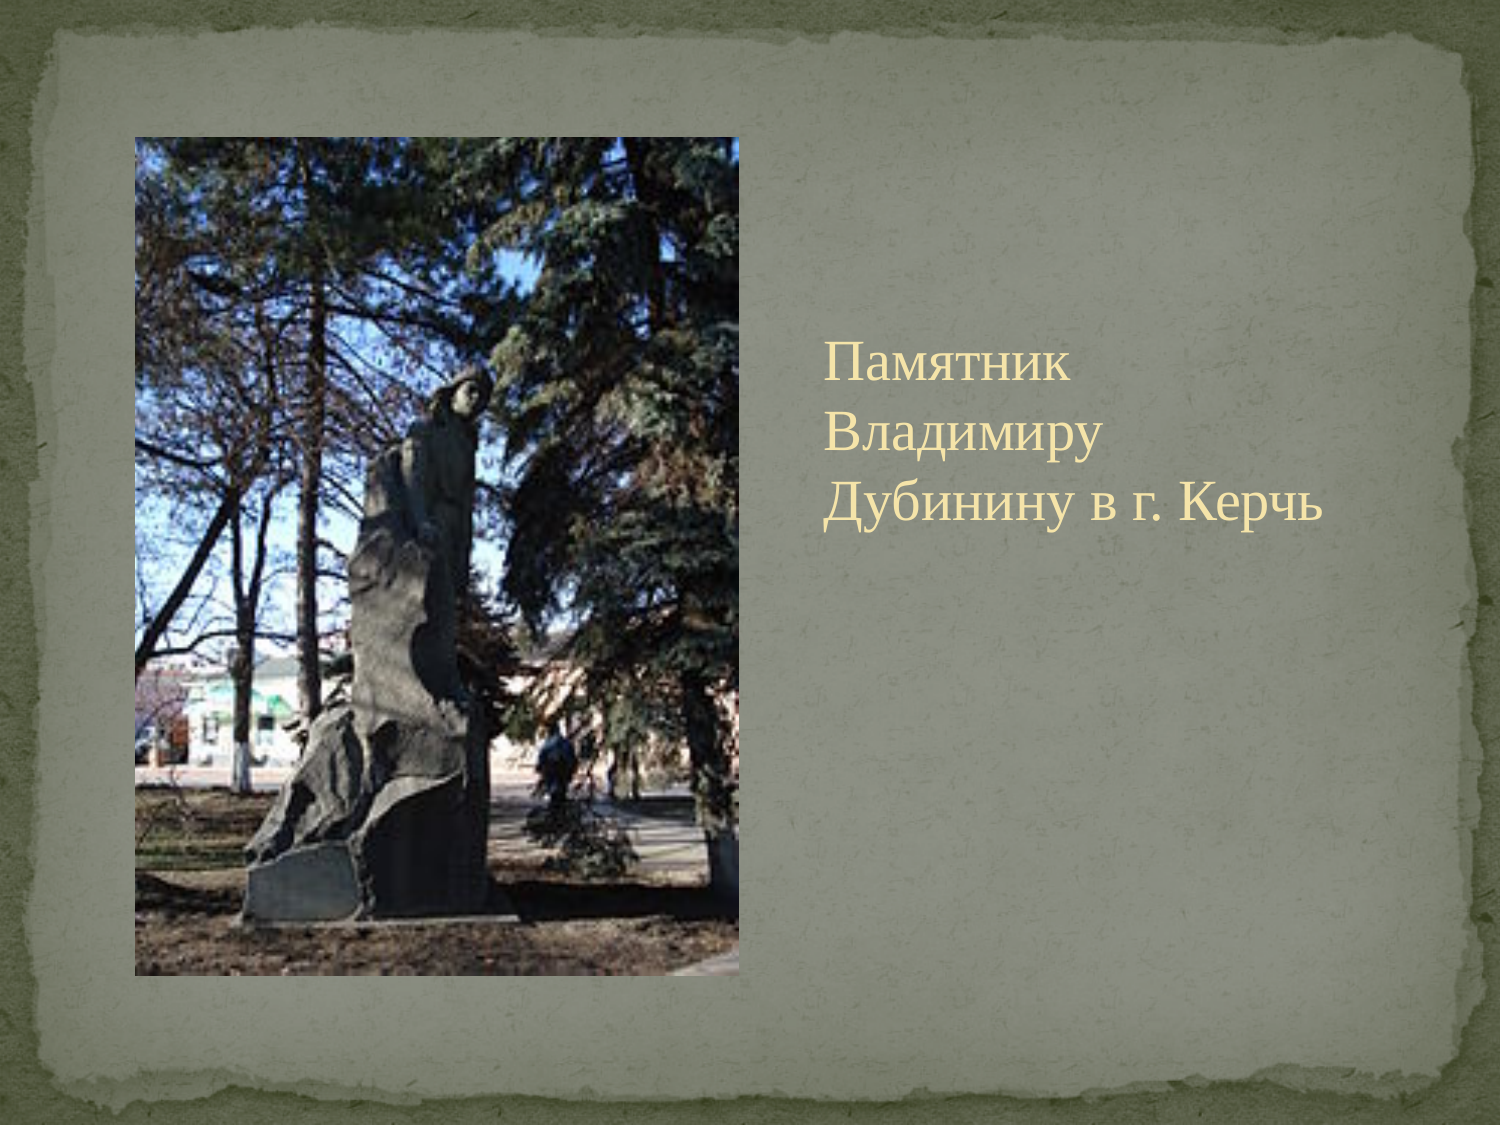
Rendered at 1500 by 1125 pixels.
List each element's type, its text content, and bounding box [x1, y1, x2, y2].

text_box Памятник Владимиру Дубинину в г. Керчь [809, 314, 1365, 540]
picture [135, 137, 739, 976]
